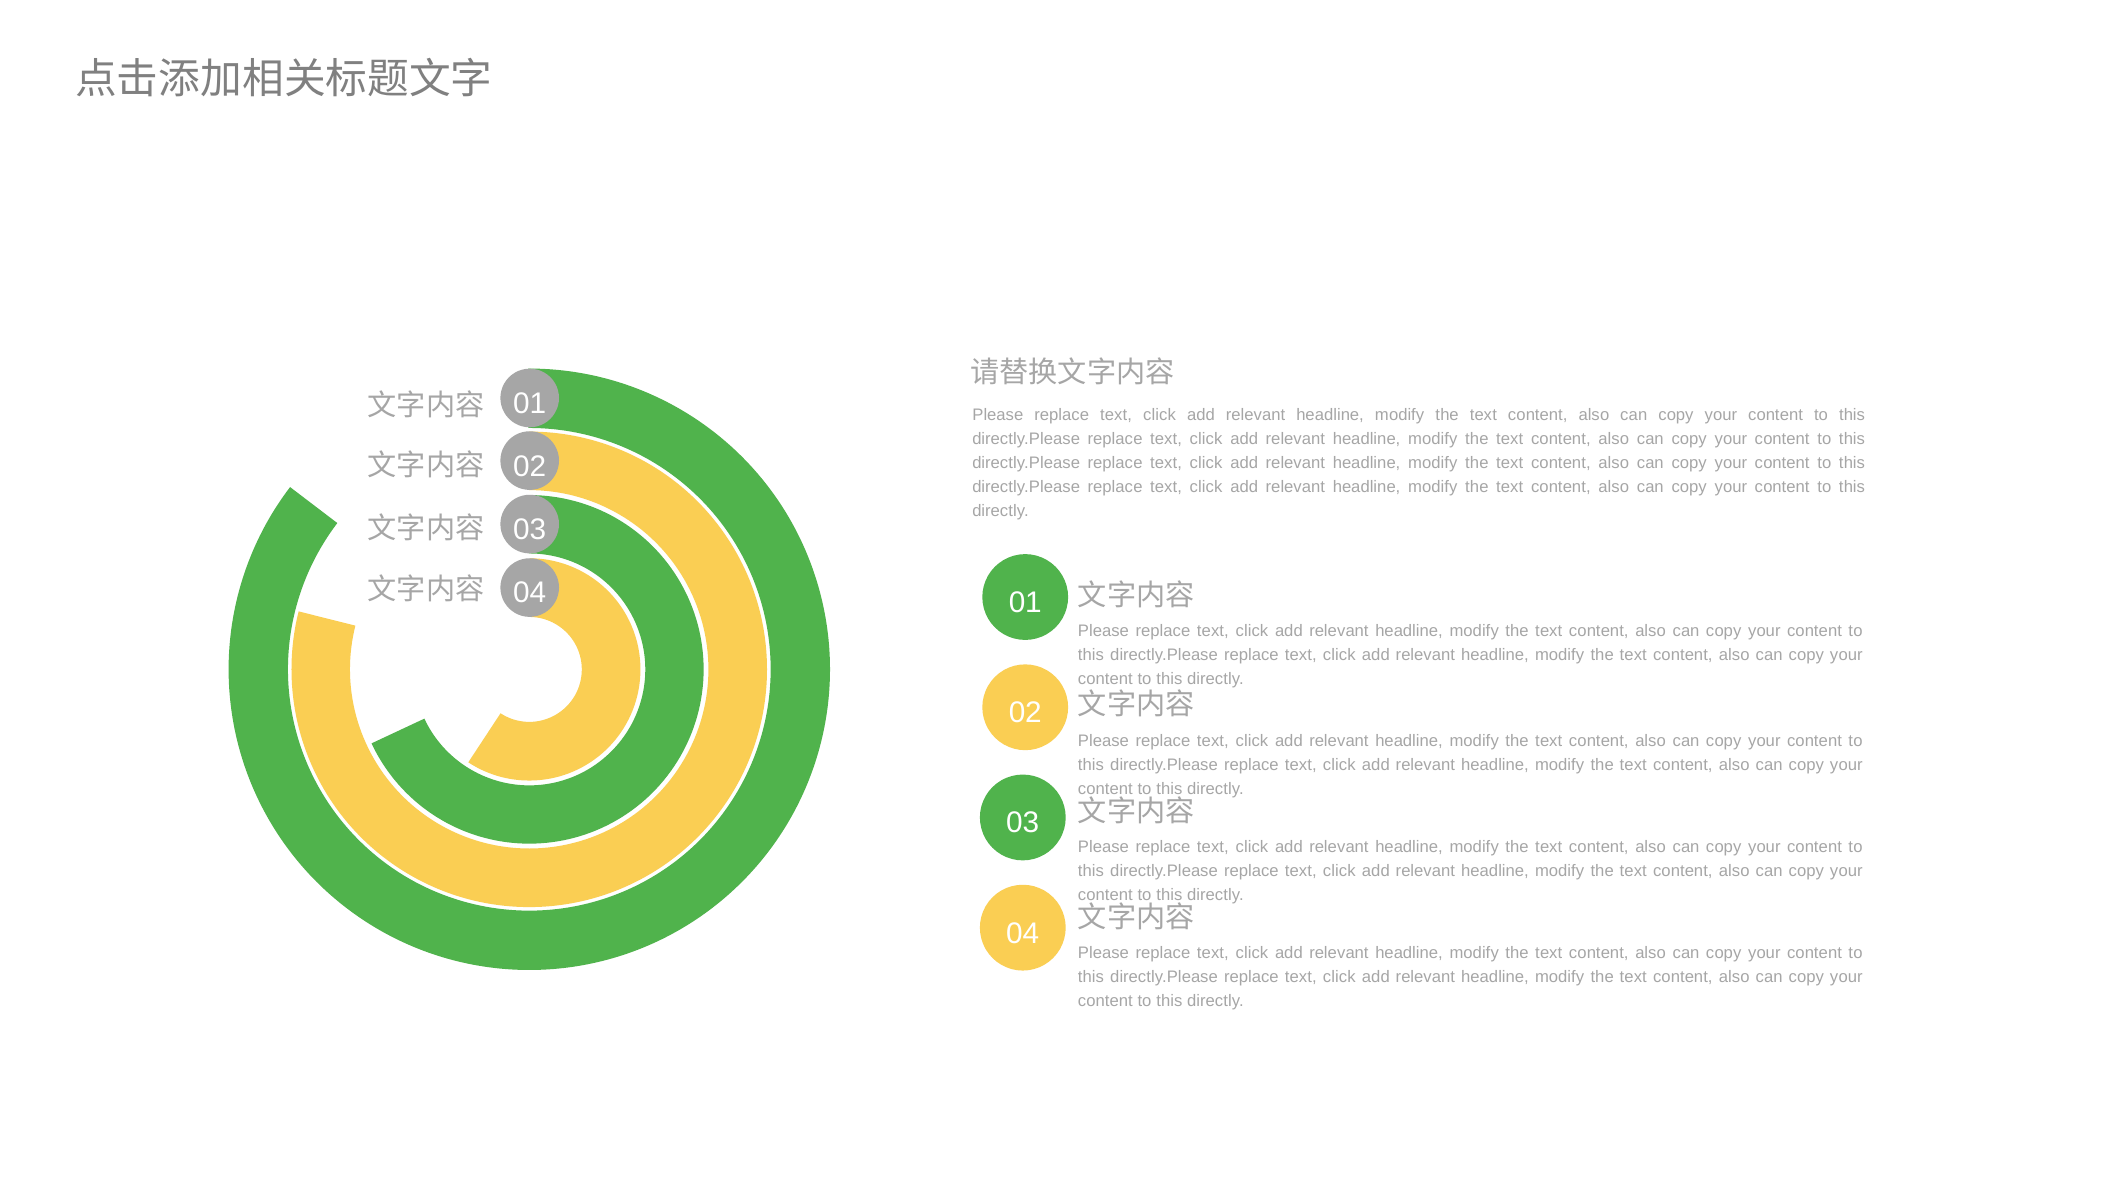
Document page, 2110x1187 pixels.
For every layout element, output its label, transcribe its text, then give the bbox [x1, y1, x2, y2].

text_box 点击添加相关标题文字 [59, 44, 563, 107]
text_box Please replace text, click add relevant headline, modify the text content, also can copy your content to this directly.Please replace text, click add relevant headline, modify the text content, also can copy your content to this directly. [1077, 725, 1864, 798]
text_box 04 [978, 883, 1067, 972]
text_box 01 [981, 553, 1070, 641]
text_box 文字内容 [1077, 798, 1251, 827]
text_box 03 [978, 773, 1067, 862]
text_box Please replace text, click add relevant headline, modify the text content, also can copy your content to this directly.Please replace text, click add relevant headline, modify the text content, also can copy your content to this directly. [1077, 831, 1864, 904]
text_box Please replace text, click add relevant headline, modify the text content, also can copy your content to this directly.Please replace text, click add relevant headline, modify the text content, also can copy your content to this directly. [1077, 615, 1864, 688]
text_box 02 [981, 663, 1070, 752]
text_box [228, 368, 830, 971]
text_box 文字内容 [1077, 688, 1251, 721]
text_box 请替换文字内容 [970, 346, 1209, 389]
text_box 文字内容 [1077, 569, 1251, 611]
text_box 文字内容 [1077, 904, 1251, 933]
text_box Please replace text, click add relevant headline, modify the text content, also can copy your content to this directly.Please replace text, click add relevant headline, modify the text content, also can copy your content to this directly.Please replace text, click add relevant headline, modify the text content, also can copy your content to this directly.Please replace text, click add relevant headline, modify the text content, also can copy your content to this directly. [972, 399, 1867, 520]
text_box Please replace text, click add relevant headline, modify the text content, also can copy your content to this directly.Please replace text, click add relevant headline, modify the text content, also can copy your content to this directly. [1077, 937, 1864, 1010]
